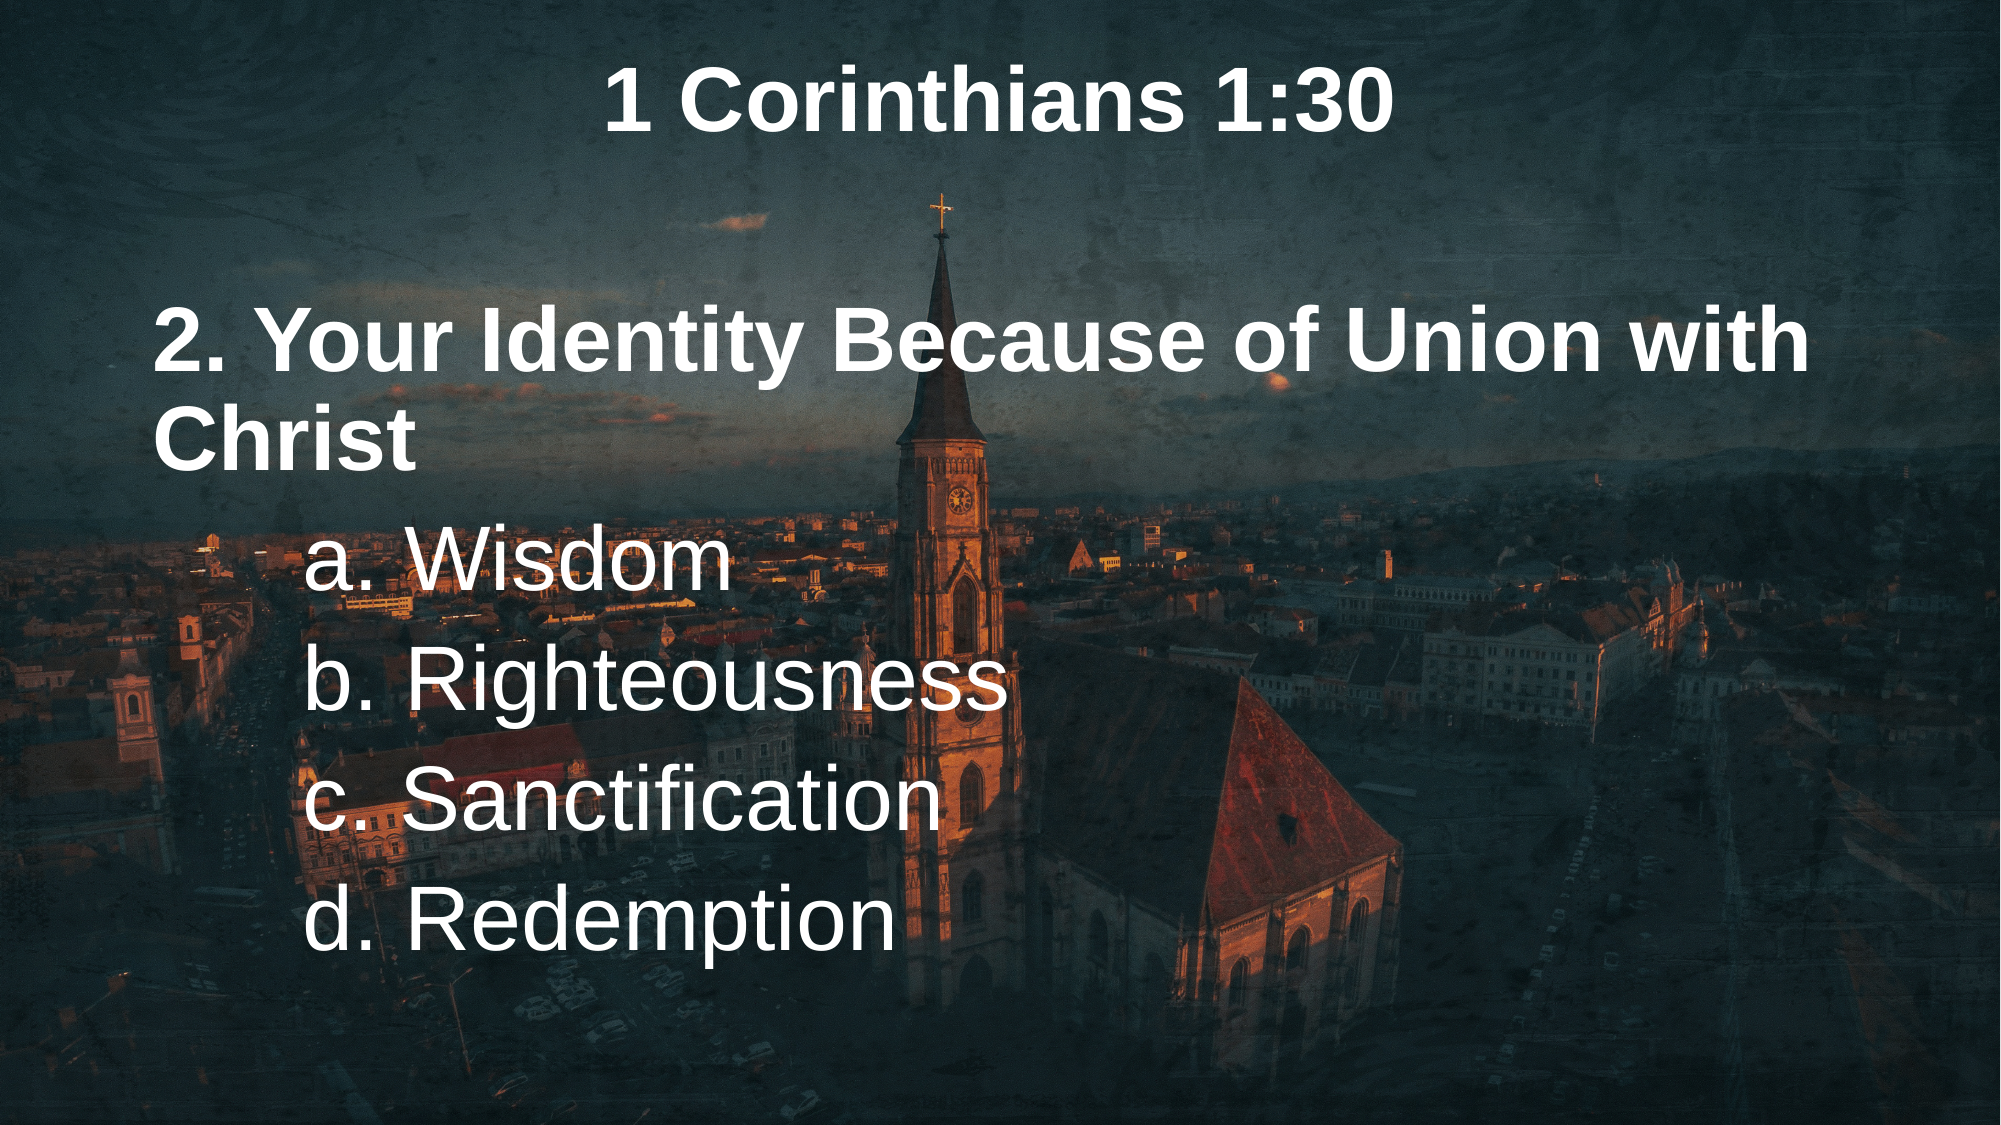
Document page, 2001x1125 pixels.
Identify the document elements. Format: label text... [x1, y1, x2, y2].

list 1 Corinthians 1:30 2. Your Identity Because of Union with Christ a. Wisdom b. Righteousness c. Sanctification d. Redemption [137, 45, 1863, 1084]
picture [0, 0, 2001, 1125]
